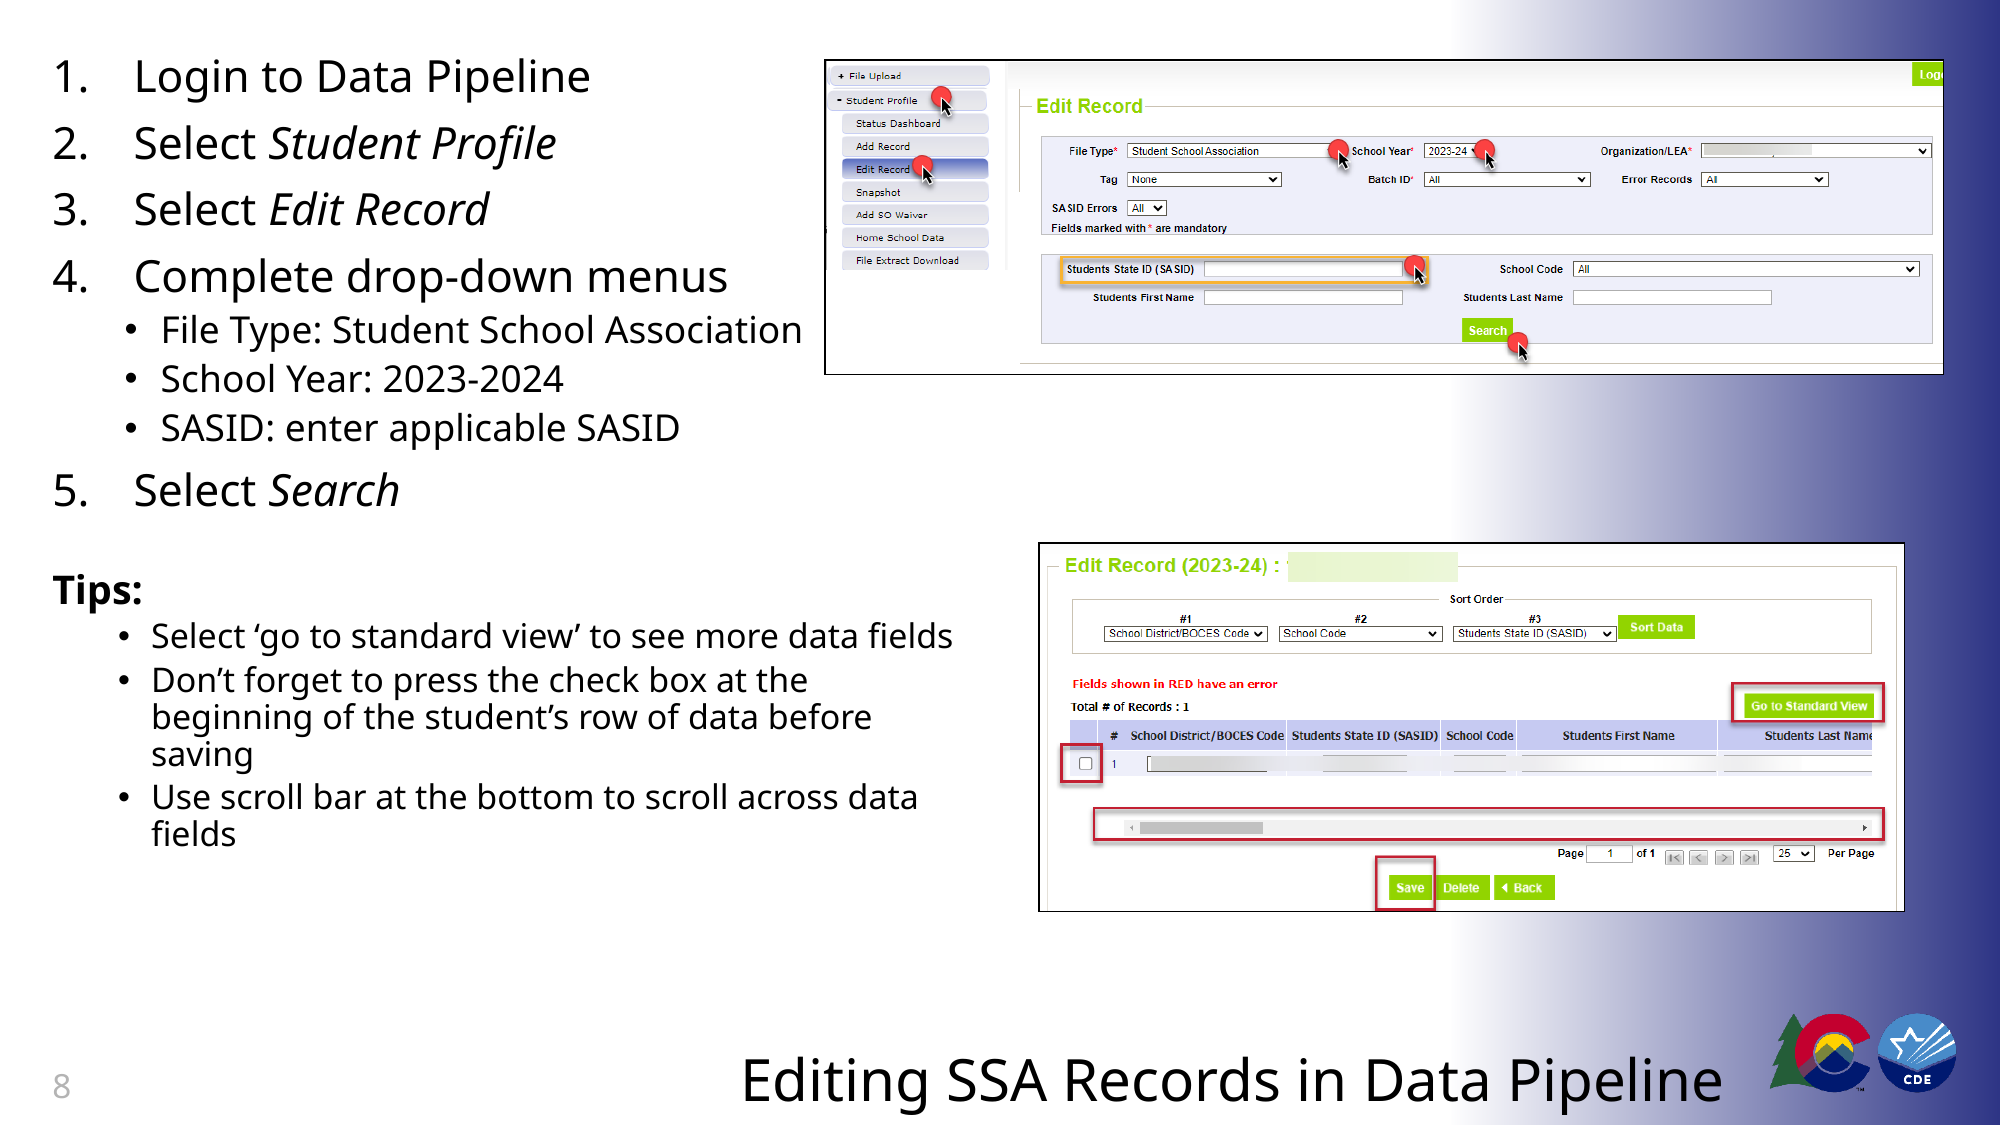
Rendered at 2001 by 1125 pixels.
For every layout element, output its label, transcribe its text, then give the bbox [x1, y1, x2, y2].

list Tips: Select ‘go to standard view’ to see more data fields Don’t forget to press the check box at the beginning of the student’s row of data before saving Use scroll bar at the bottom to scroll across data fields [37, 562, 975, 893]
picture [1038, 542, 1905, 912]
picture [1768, 1012, 1957, 1093]
picture [824, 59, 1944, 375]
list Login to Data Pipeline Select Student Profile Select Edit Record Complete drop-down menus File Type: Student School Association School Year: 2023-2024 SASID: enter applicable SASID Select Search [37, 46, 922, 528]
title Editing SSA Records in Data Pipeline [639, 966, 1725, 1115]
slide_number 8 [37, 1064, 165, 1111]
